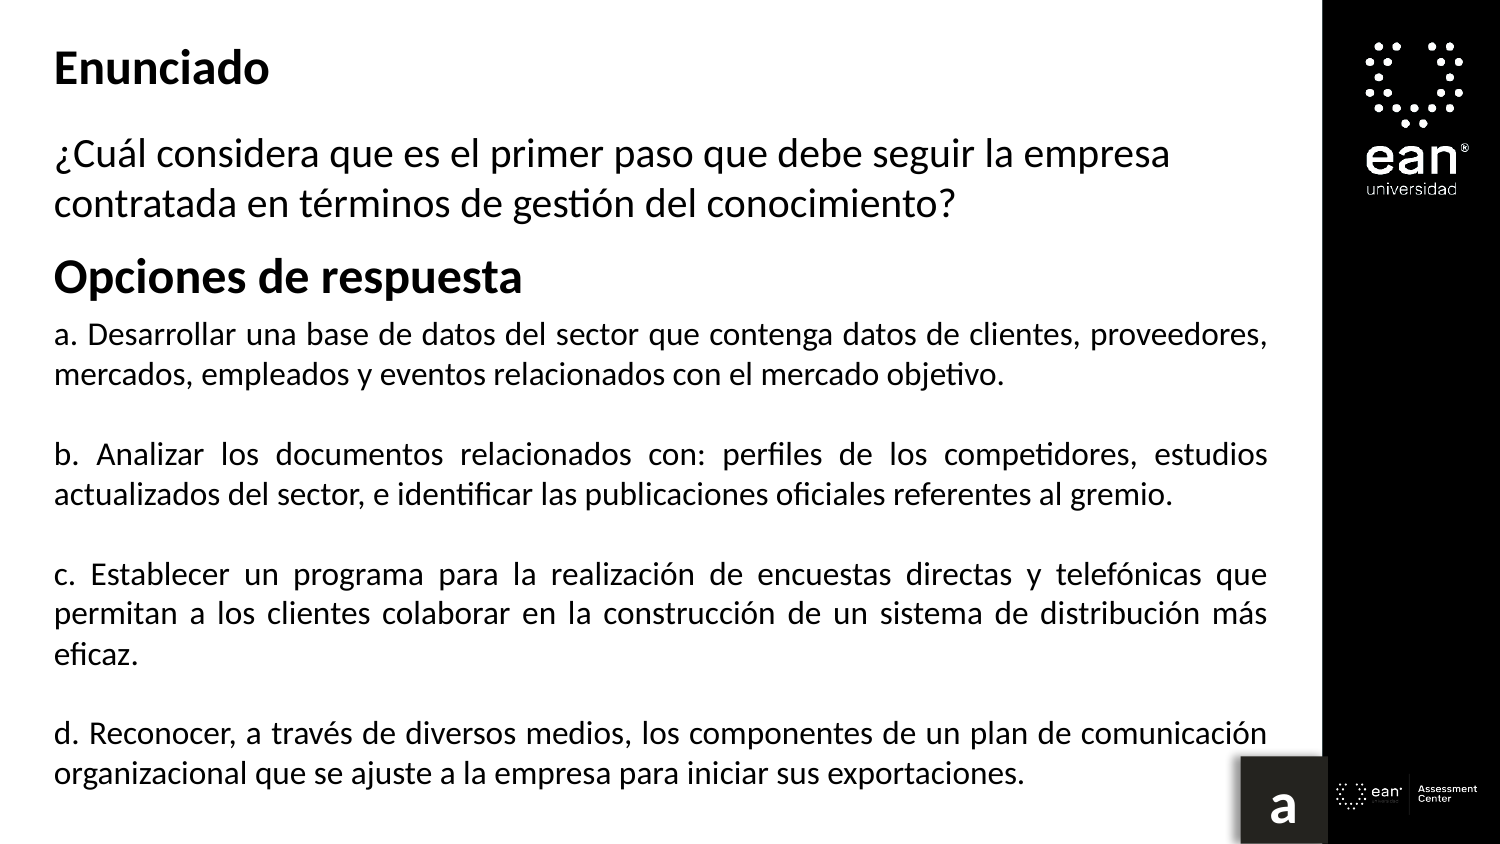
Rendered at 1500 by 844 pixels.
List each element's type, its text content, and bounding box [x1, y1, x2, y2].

text_box ¿Cuál considera que es el primer paso que debe seguir la empresa contratada en términos de gestión del conocimiento? [39, 118, 1285, 233]
text_box a. Desarrollar una base de datos del sector que contenga datos de clientes, proveedores, mercados, empleados y eventos relacionados con el mercado objetivo. b. Analizar los documentos relacionados con: perfiles de los competidores, estudios actualizados del sector, e identificar las publicaciones oficiales referentes al gremio. c. Establecer un programa para la realización de encuestas directas y telefónicas que permitan a los clientes colaborar en la construcción de un sistema de distribución más eficaz. d. Reconocer, a través de diversos medios, los componentes de un plan de comunicación organizacional que se ajuste a la empresa para iniciar sus exportaciones. [39, 304, 1285, 799]
text_box Enunciado [39, 27, 797, 102]
text_box Opciones de respuesta [39, 235, 797, 304]
picture [0, 0, 1500, 844]
text_box a [1238, 754, 1330, 844]
